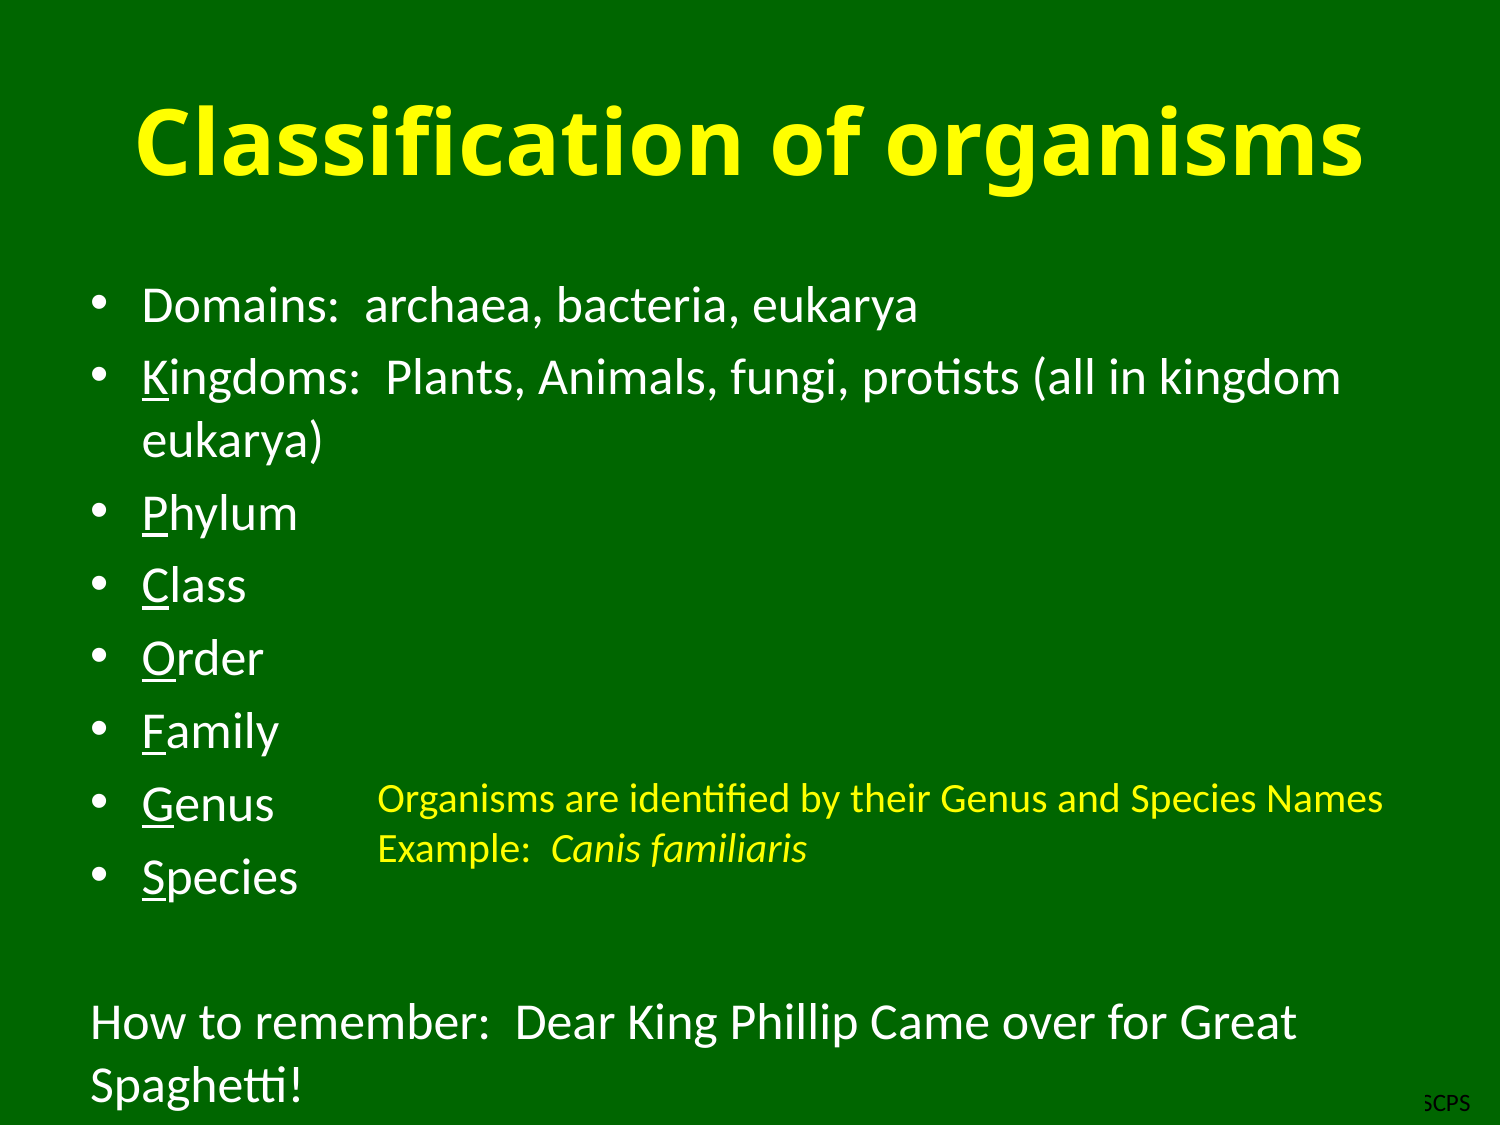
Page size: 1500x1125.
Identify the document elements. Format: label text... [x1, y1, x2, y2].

title Classification of organisms [24, 45, 1475, 233]
text_box Organisms are identified by their Genus and Species Names Example: Canis familiaris [362, 763, 1450, 924]
list Domains: archaea, bacteria, eukarya Kingdoms: Plants, Animals, fungi, protists (all in kingdom eukarya) Phylum Class Order Family Genus Species How to remember: Dear King Phillip Came over for Great Spaghetti! [75, 262, 1425, 1125]
